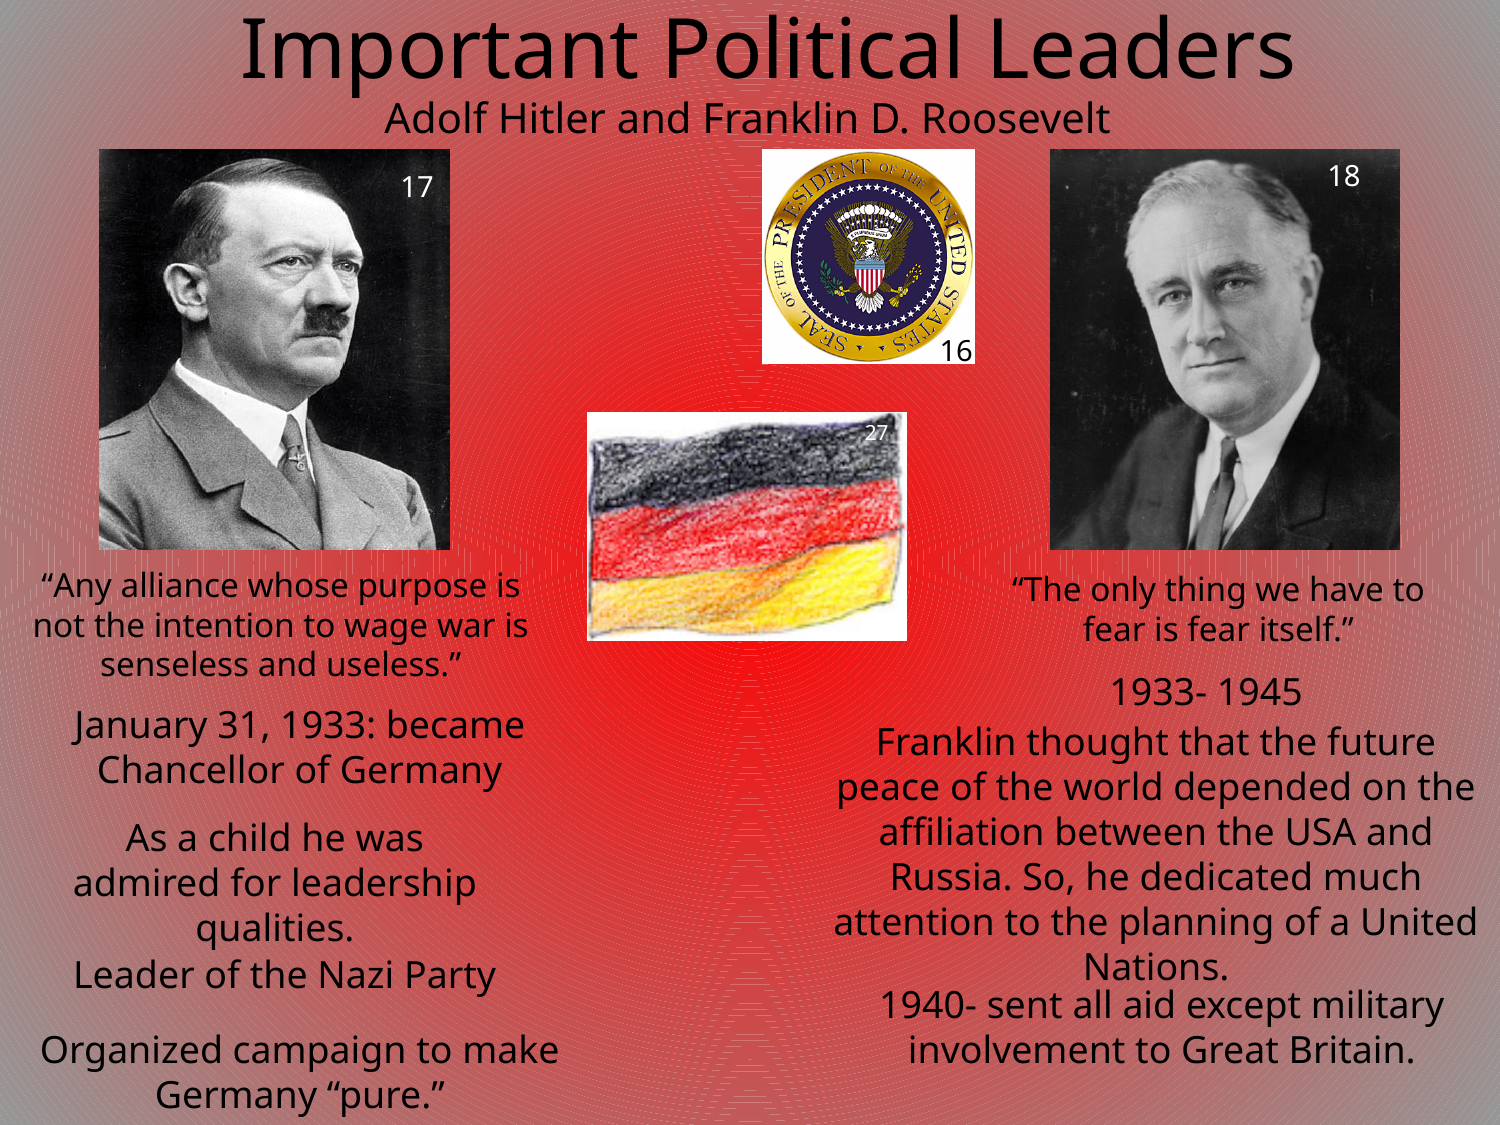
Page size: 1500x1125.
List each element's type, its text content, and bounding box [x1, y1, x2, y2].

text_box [99, 149, 450, 551]
text_box Franklin thought that the future peace of the world depended on the affiliation between the USA and Russia. So, he dedicated much attention to the planning of a United Nations. [812, 710, 1500, 996]
text_box 1933- 1945 [1024, 661, 1388, 710]
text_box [1049, 149, 1401, 551]
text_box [587, 412, 907, 641]
picture [762, 149, 976, 364]
text_box “The only thing we have to fear is fear itself.” [975, 560, 1463, 656]
text_box 1940- sent all aid except military involvement to Great Britain. [862, 973, 1462, 1079]
text_box 16 [924, 324, 988, 375]
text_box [0, 556, 601, 1125]
text_box Important Political Leaders [225, 0, 1312, 103]
text_box Adolf Hitler and Franklin D. Roosevelt [369, 84, 1126, 150]
